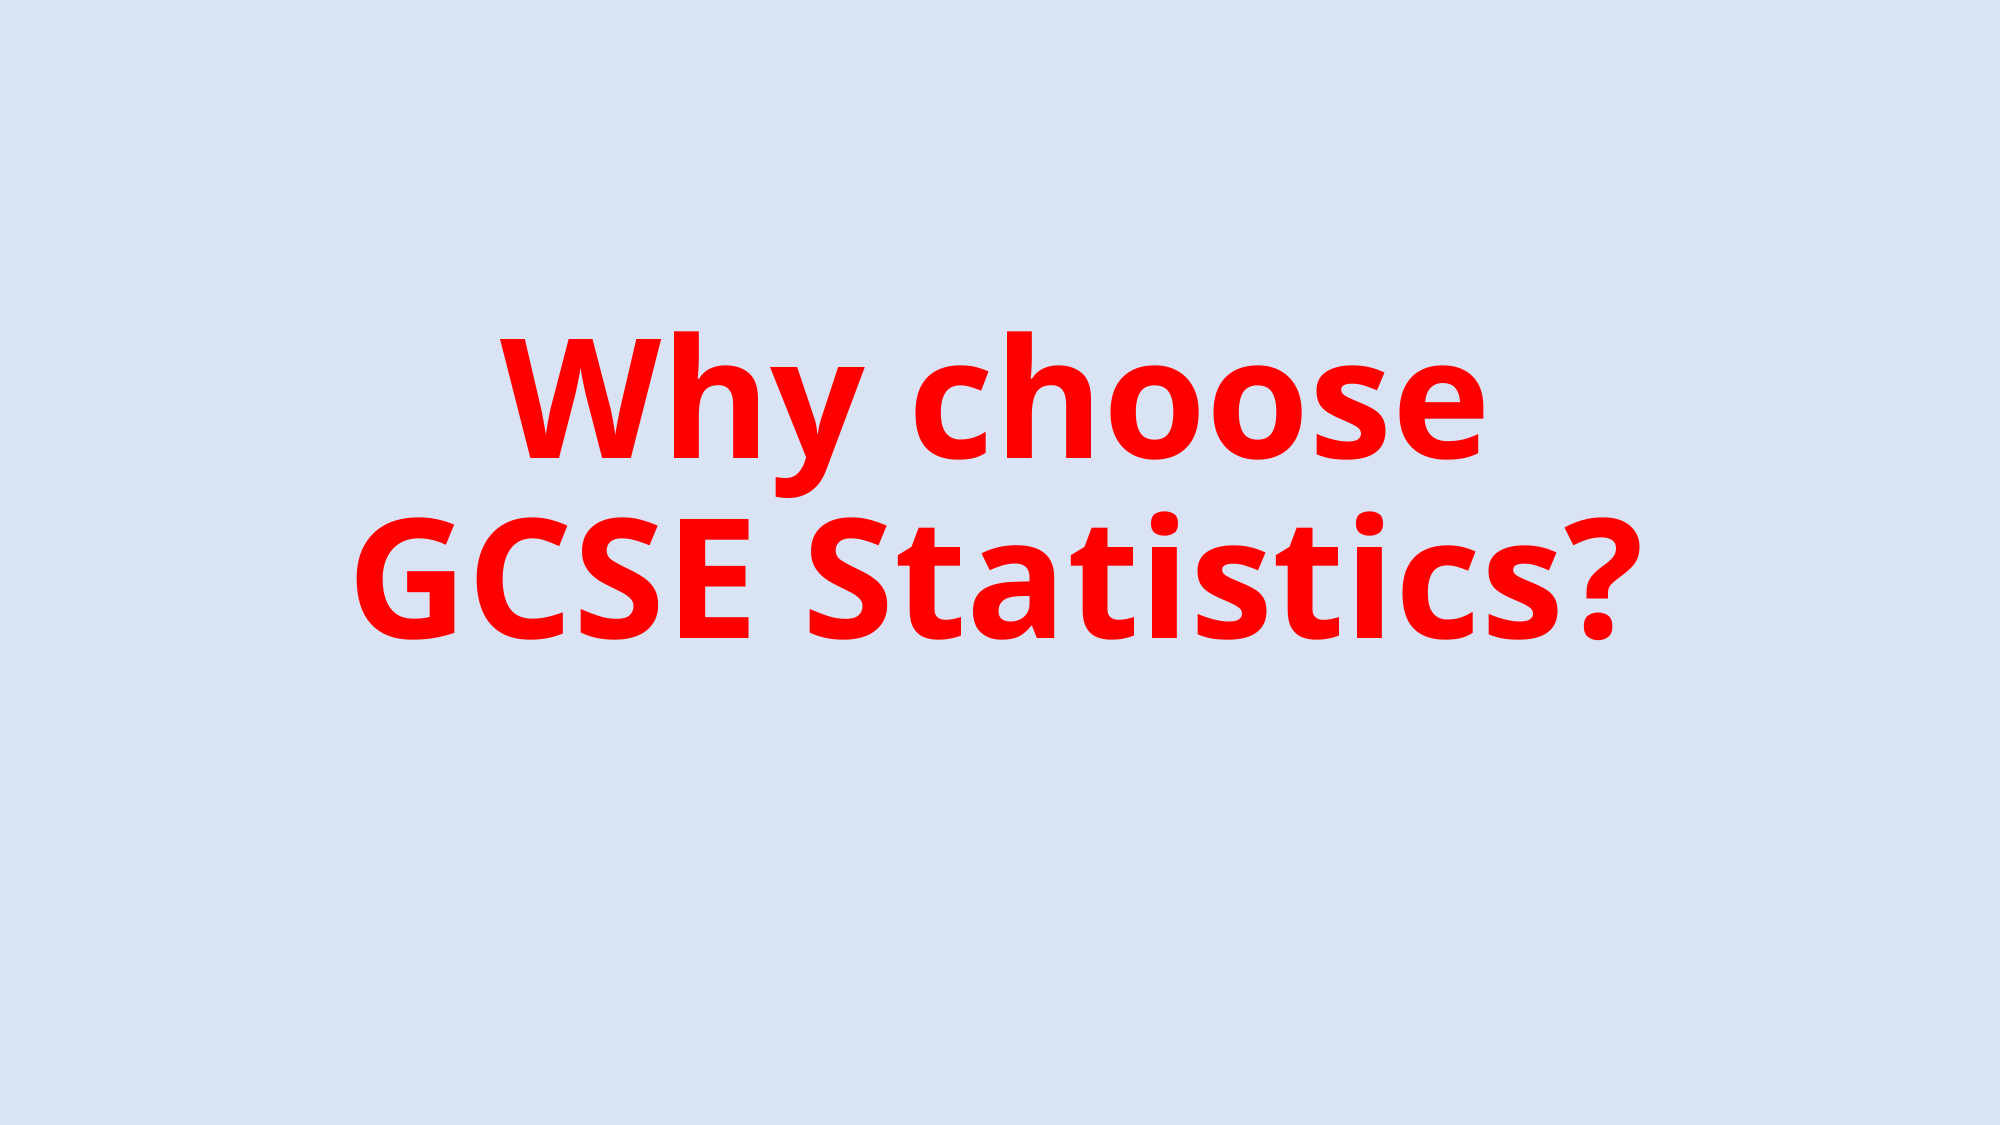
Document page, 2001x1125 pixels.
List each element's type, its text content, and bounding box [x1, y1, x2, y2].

title Why choose GCSE Statistics? [245, 290, 1746, 683]
